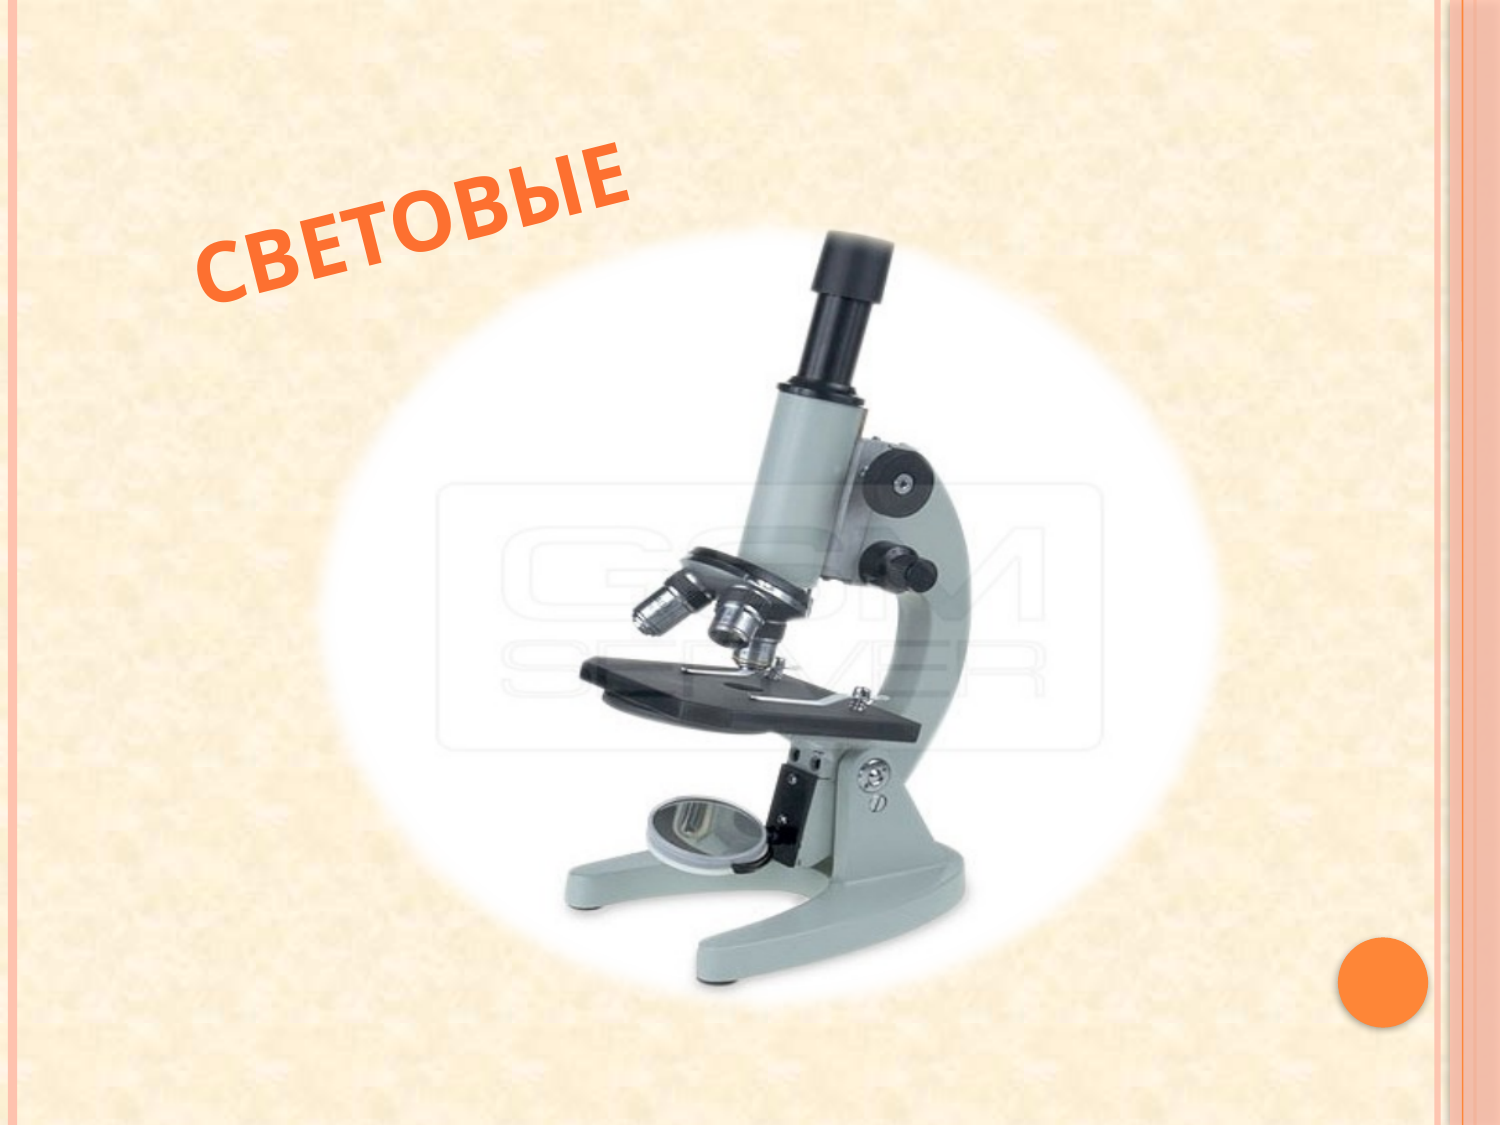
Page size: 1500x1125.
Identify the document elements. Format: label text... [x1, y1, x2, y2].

text_box Световые [77, 85, 743, 357]
picture [1441, 0, 1449, 1125]
picture [0, 0, 7, 1125]
picture [18, 0, 1434, 1125]
